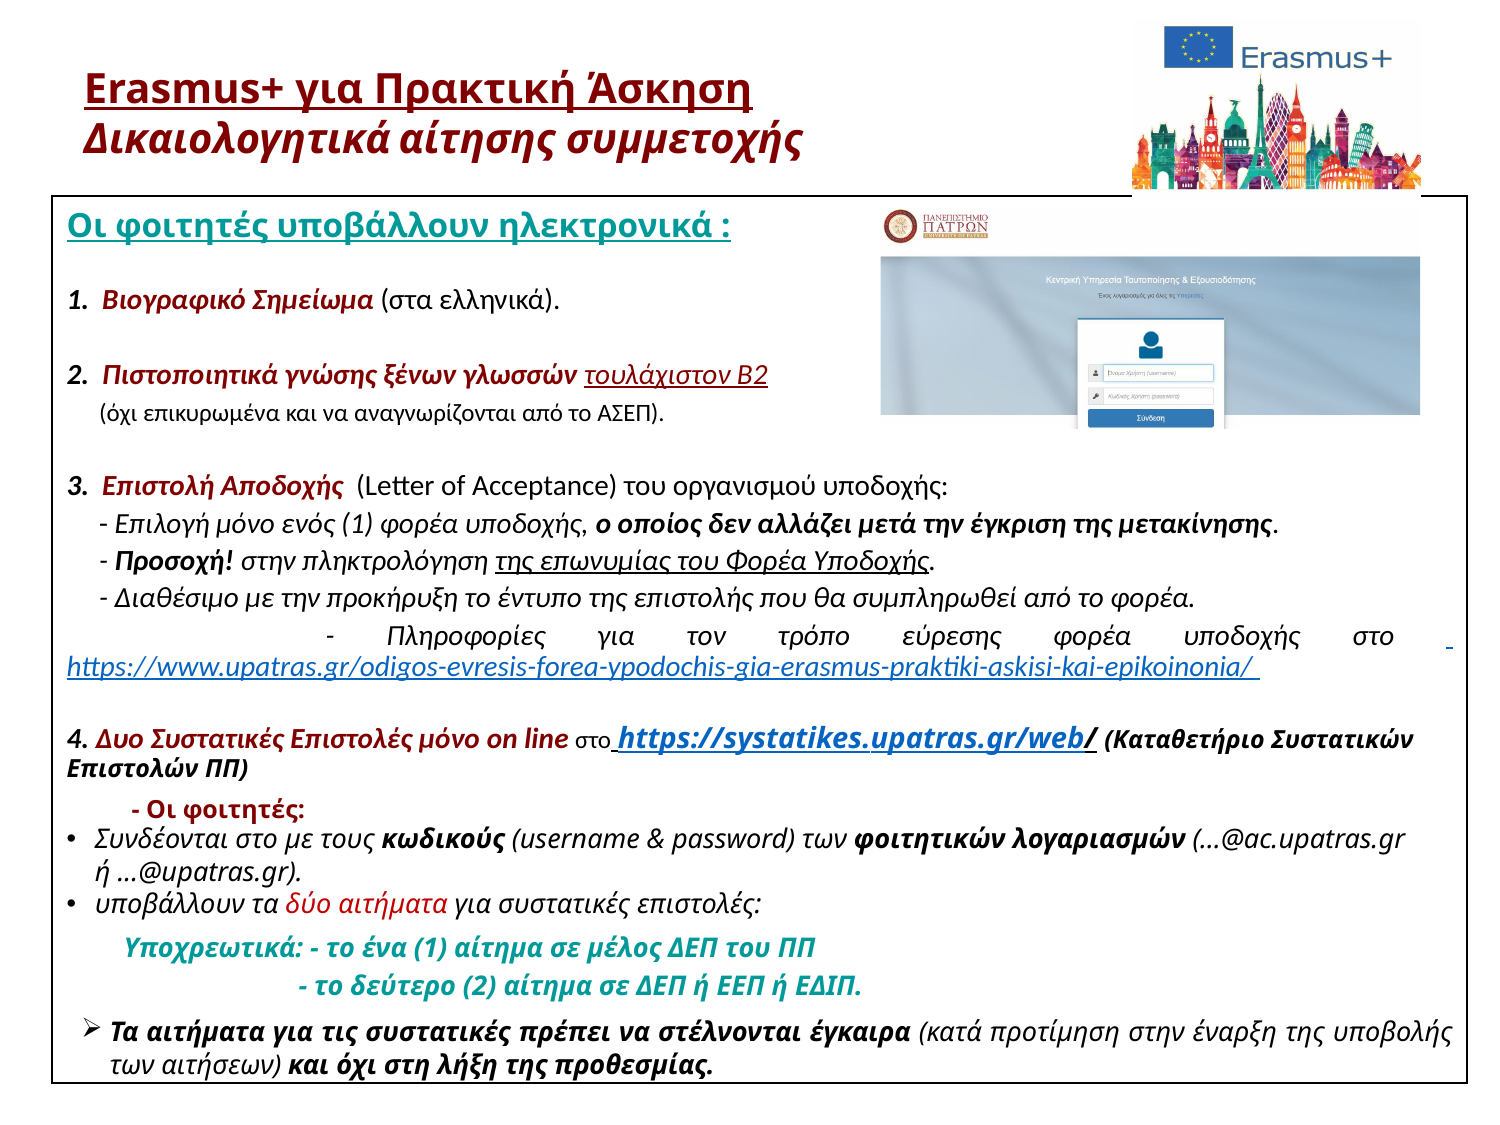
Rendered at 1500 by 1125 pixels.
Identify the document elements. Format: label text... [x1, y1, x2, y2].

text_box Erasmus+ για Πρακτική Άσκηση Δικαιολογητικά αίτησης συμμετοχής [69, 42, 835, 181]
picture [1132, 19, 1421, 199]
picture [880, 208, 1421, 429]
text_box Οι φοιτητές υποβάλλουν ηλεκτρονικά : 1. Βιογραφικό Σημείωμα (στα ελληνικά). 2. Πιστοποιητικά γνώσης ξένων γλωσσών τουλάχιστον Β2 (όχι επικυρωμένα και να αναγνωρίζονται από το ΑΣΕΠ). 3. Επιστολή Αποδοχής (Letter of Acceptance) του οργανισμού υποδοχής: - Επιλογή μόνο ενός (1) φορέα υποδοχής, ο οποίος δεν αλλάζει μετά την έγκριση της μετακίνησης. - Προσοχή! στην πληκτρολόγηση της επωνυμίας του Φορέα Υποδοχής. - Διαθέσιμο με την προκήρυξη το έντυπο της επιστολής που θα συμπληρωθεί από το φορέα. - Πληροφορίες για τον τρόπο εύρεσης φορέα υποδοχής στο https://www.upatras.gr/odigos-evresis-forea-ypodochis-gia-erasmus-praktiki-askisi-kai-epikoinonia/ 4. Δυο Συστατικές Επιστολές μόνο on line στο https://systatikes.upatras.gr/web/ (Καταθετήριο Συστατικών Επιστολών ΠΠ) - Οι φοιτητές: Συνδέονται στο με τους κωδικούς (username & password) των φοιτητικών λογαριασμών (…@ac.upatras.gr ή ...@upatras.gr). υποβάλλουν τα δύο αιτήματα για συστατικές επιστολές: Υποχρεωτικά: - το ένα (1) αίτημα σε μέλος ΔΕΠ του ΠΠ - το δεύτερο (2) αίτημα σε ΔΕΠ ή ΕΕΠ ή ΕΔΙΠ. Τα αιτήματα για τις συστατικές πρέπει να στέλνονται έγκαιρα (κατά προτίμηση στην έναρξη της υποβολής των αιτήσεων) και όχι στη λήξη της προθεσμίας. [51, 196, 1468, 1083]
